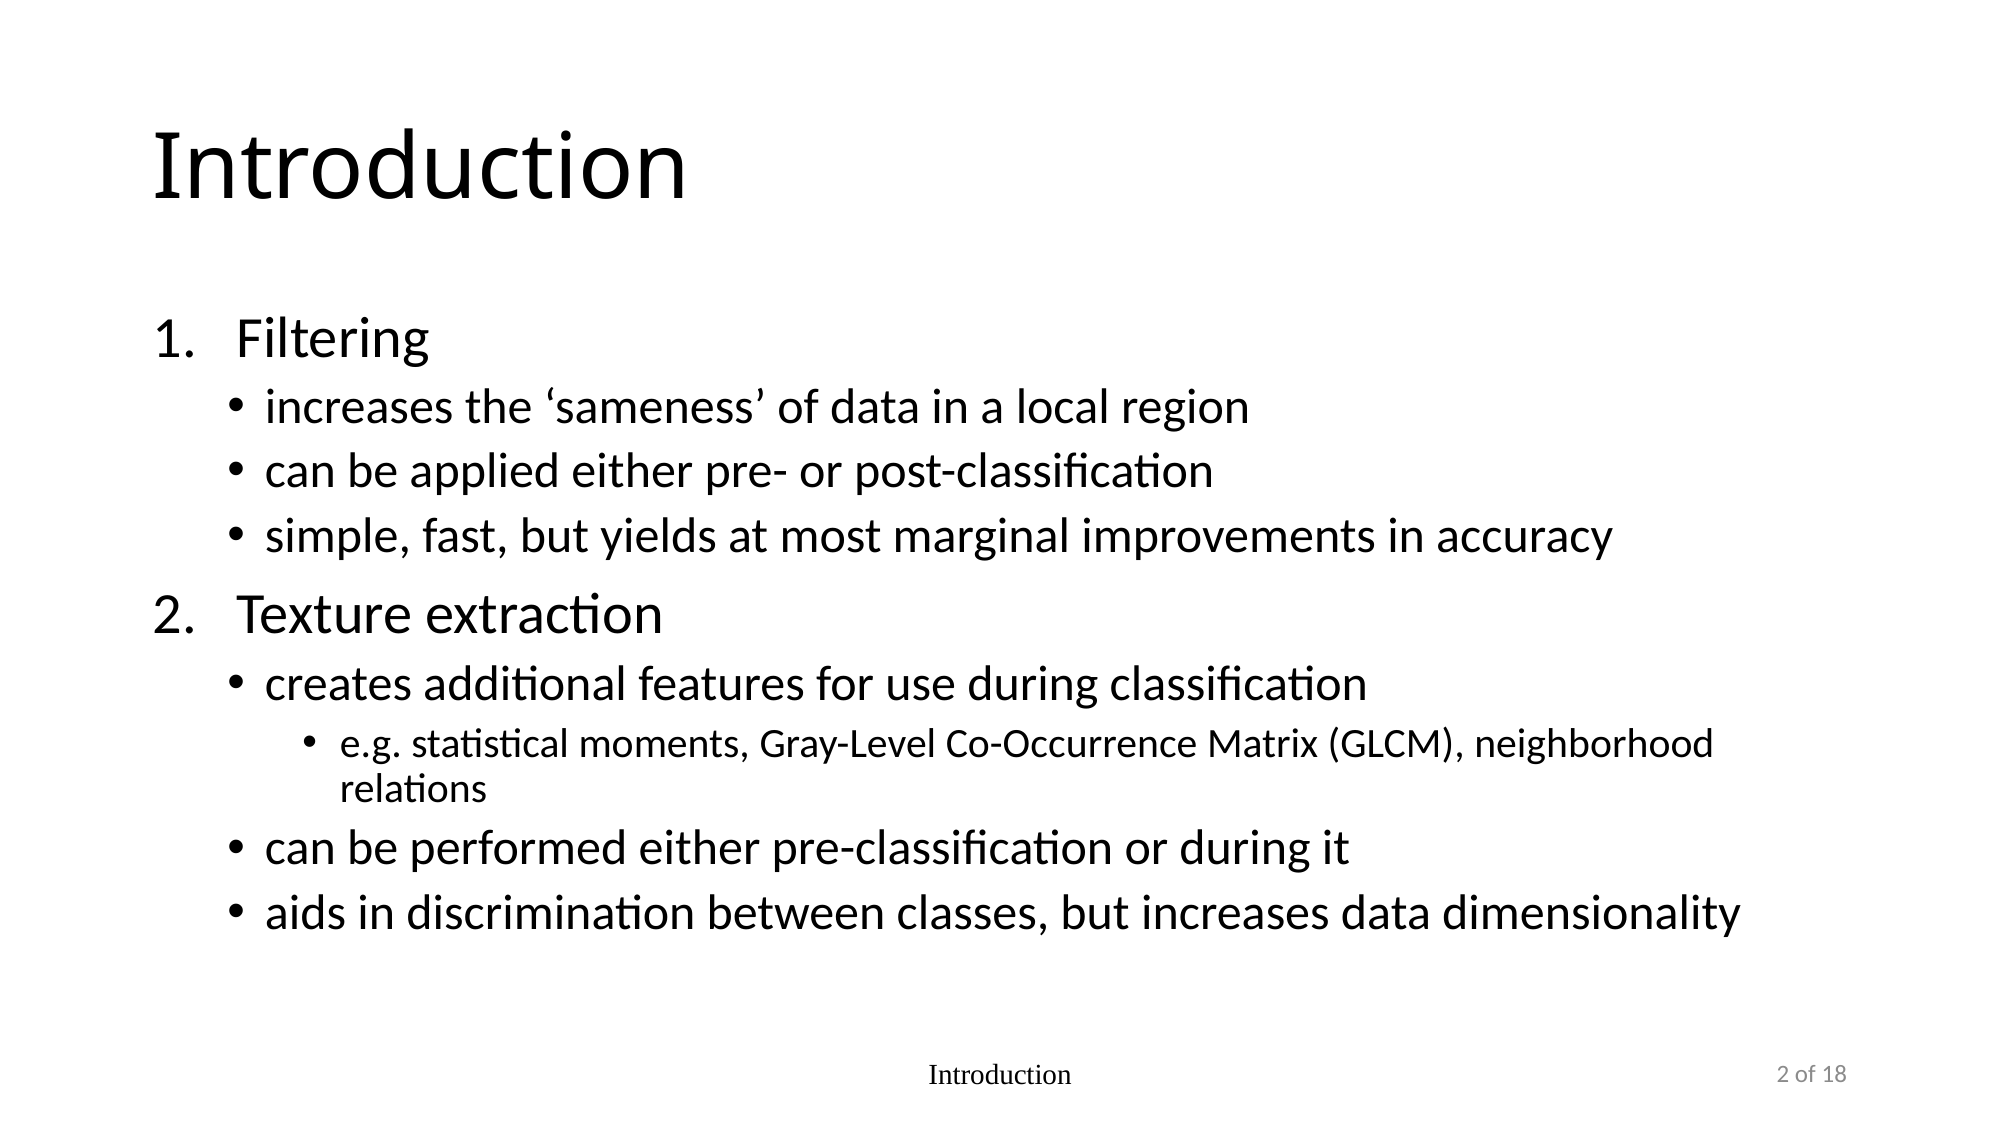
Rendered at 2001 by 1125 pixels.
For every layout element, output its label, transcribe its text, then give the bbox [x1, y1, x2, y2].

list Filtering increases the ‘sameness’ of data in a local region can be applied either pre- or post-classification simple, fast, but yields at most marginal improvements in accuracy Texture extraction creates additional features for use during classification e.g. statistical moments, Gray-Level Co-Occurrence Matrix (GLCM), neighborhood relations can be performed either pre-classification or during it aids in discrimination between classes, but increases data dimensionality [137, 299, 1863, 1014]
slide_number 2 of 18 [1412, 1042, 1863, 1103]
footer Introduction [662, 1042, 1338, 1103]
title Introduction [137, 59, 1863, 278]
